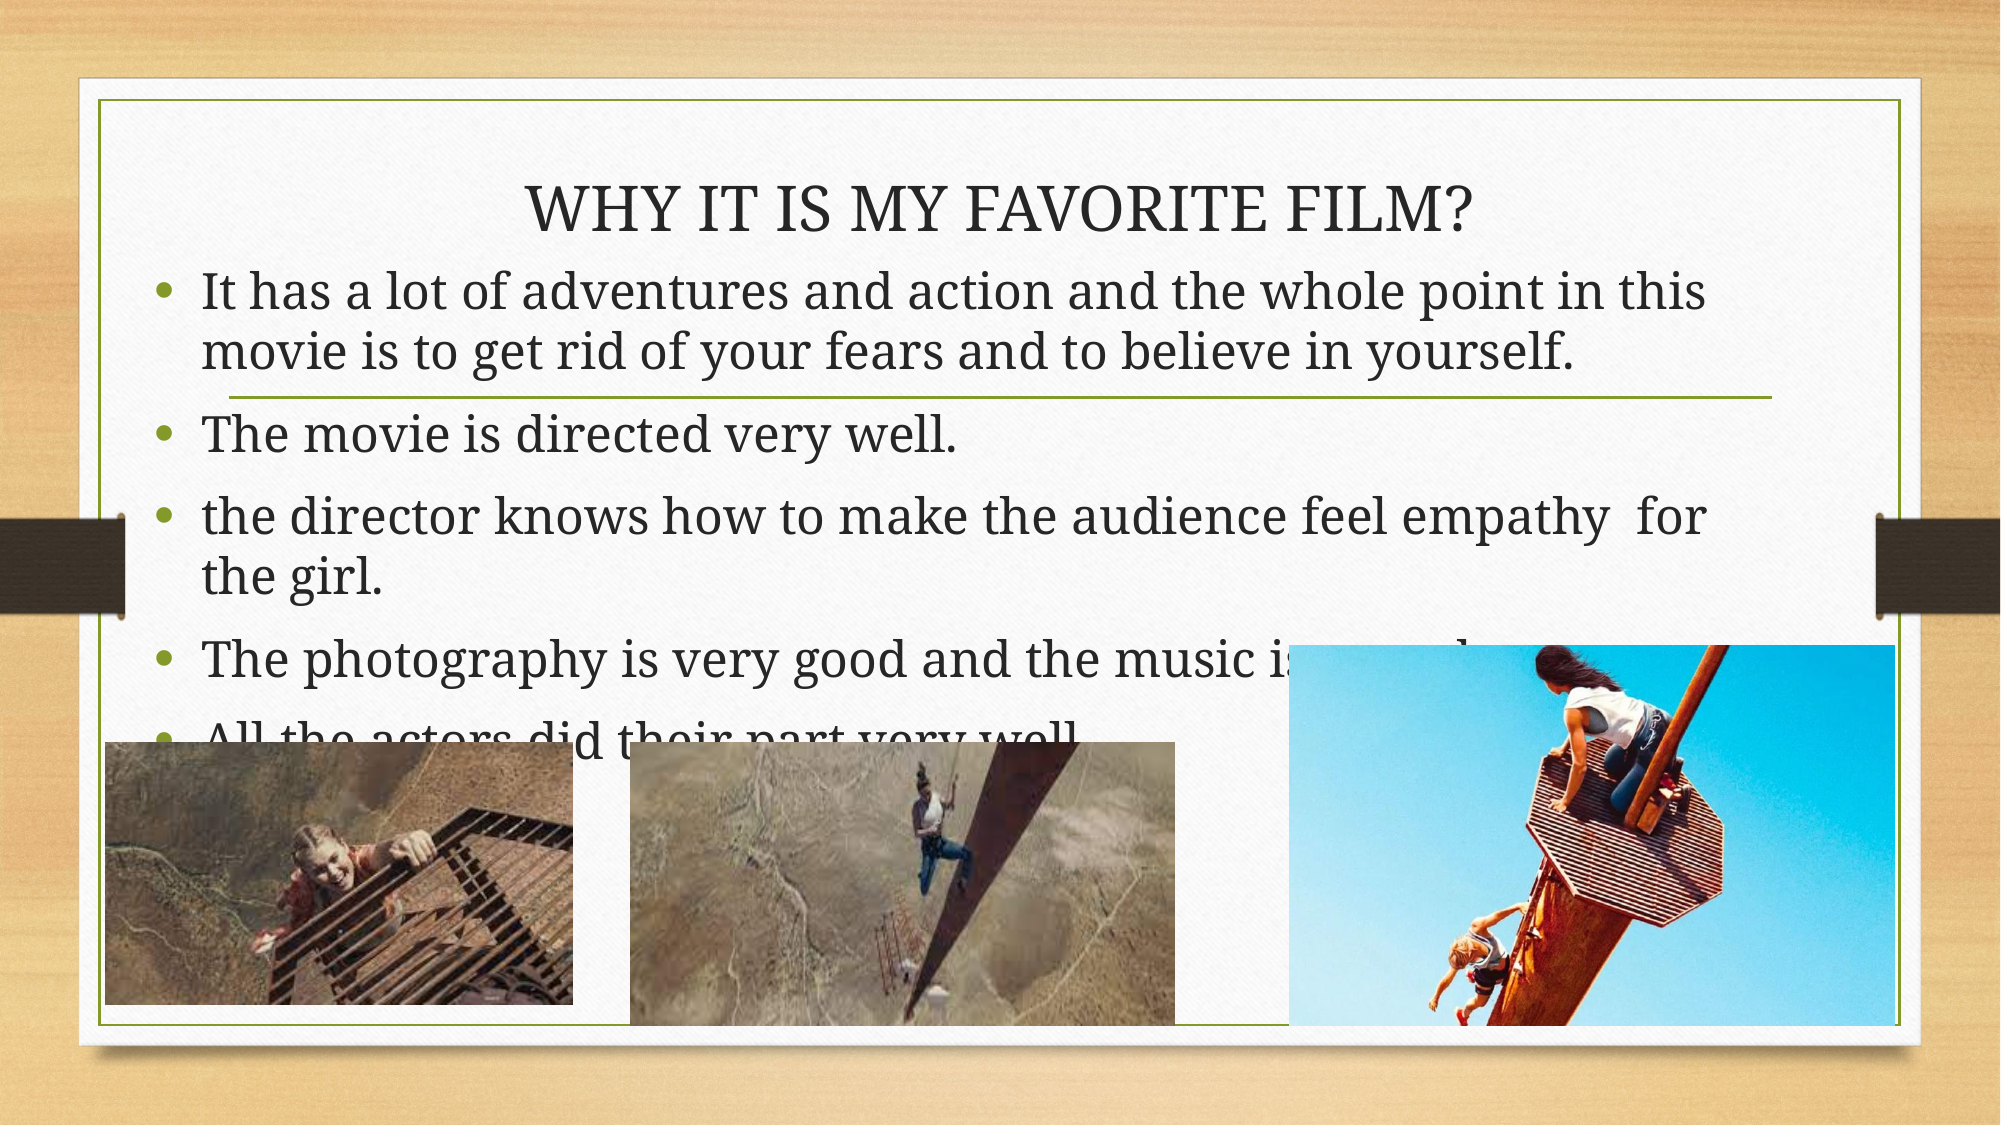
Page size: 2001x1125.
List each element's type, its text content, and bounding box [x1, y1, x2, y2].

title WHY IT IS MY FAVORITE FILM? [212, 161, 1788, 252]
list It has a lot of adventures and action and the whole point in this movie is to get rid of your fears and to believe in yourself. The movie is directed very well. the director knows how to make the audience feel empathy for the girl. The photography is very good and the music is superb. All the actors did their part very well. [139, 252, 1802, 901]
picture [0, 0, 2001, 1125]
